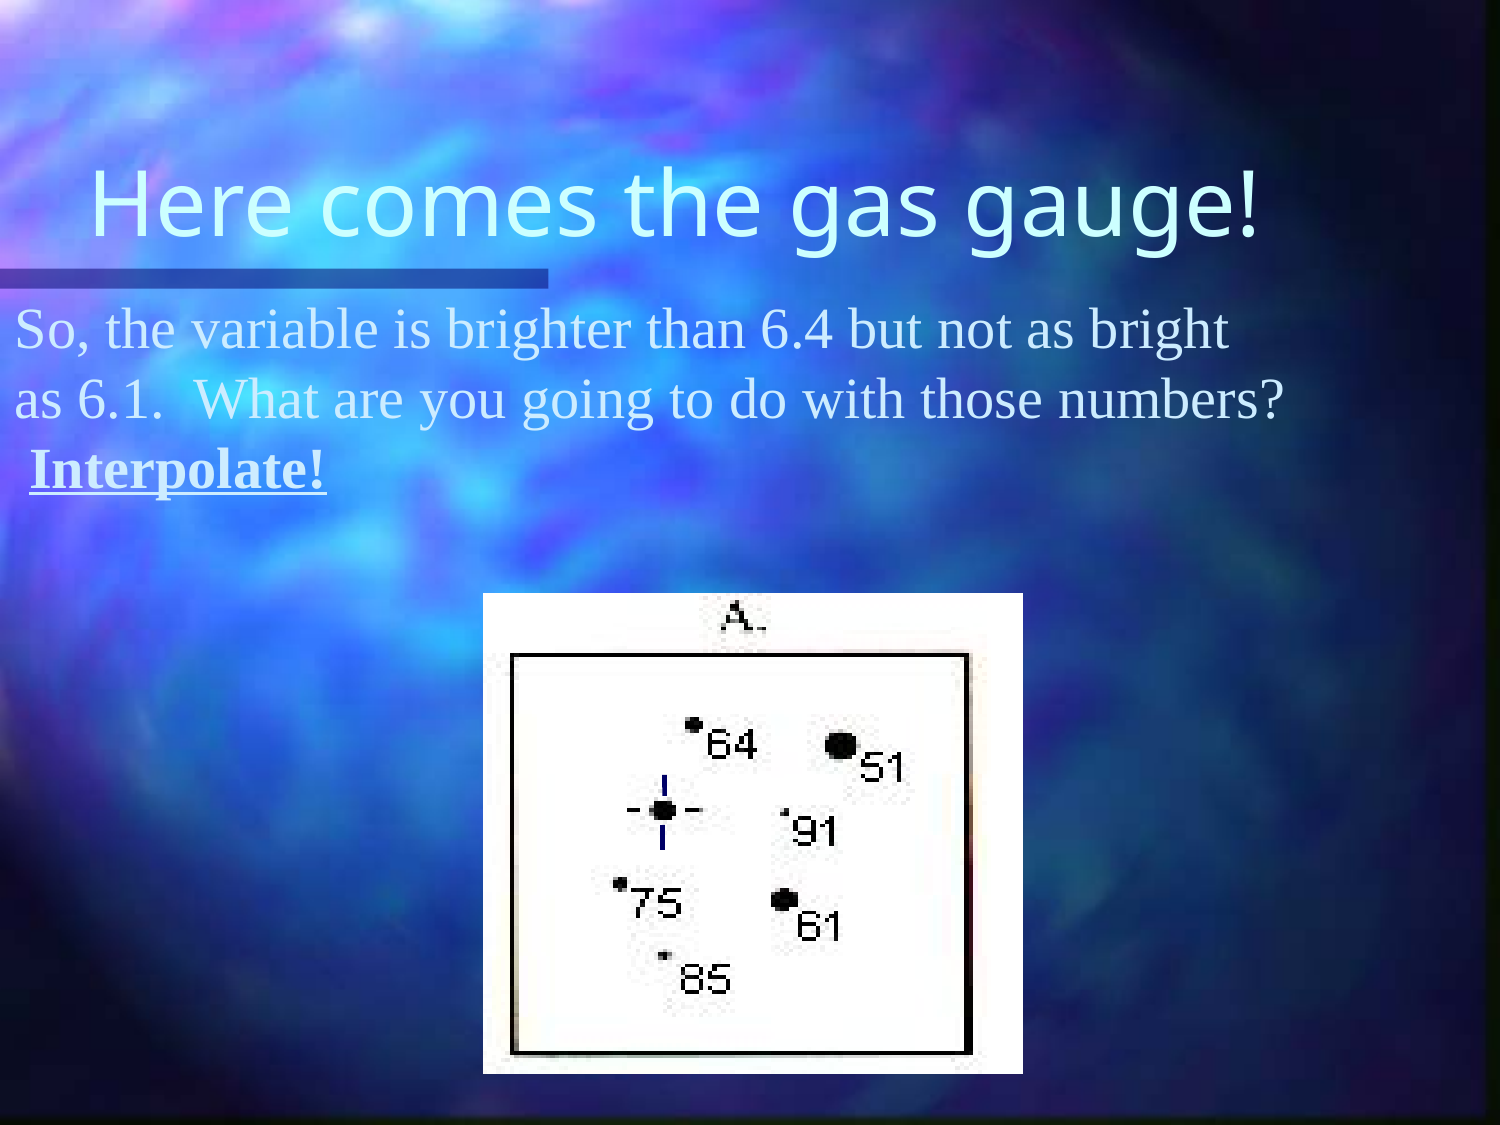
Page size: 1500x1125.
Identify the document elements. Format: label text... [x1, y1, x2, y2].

picture [0, 0, 1500, 1125]
text_box So, the variable is brighter than 6.4 but not as bright as 6.1. What are you going to do with those numbers? Interpolate! [0, 282, 1458, 648]
title Here comes the gas gauge! [37, 75, 1313, 263]
